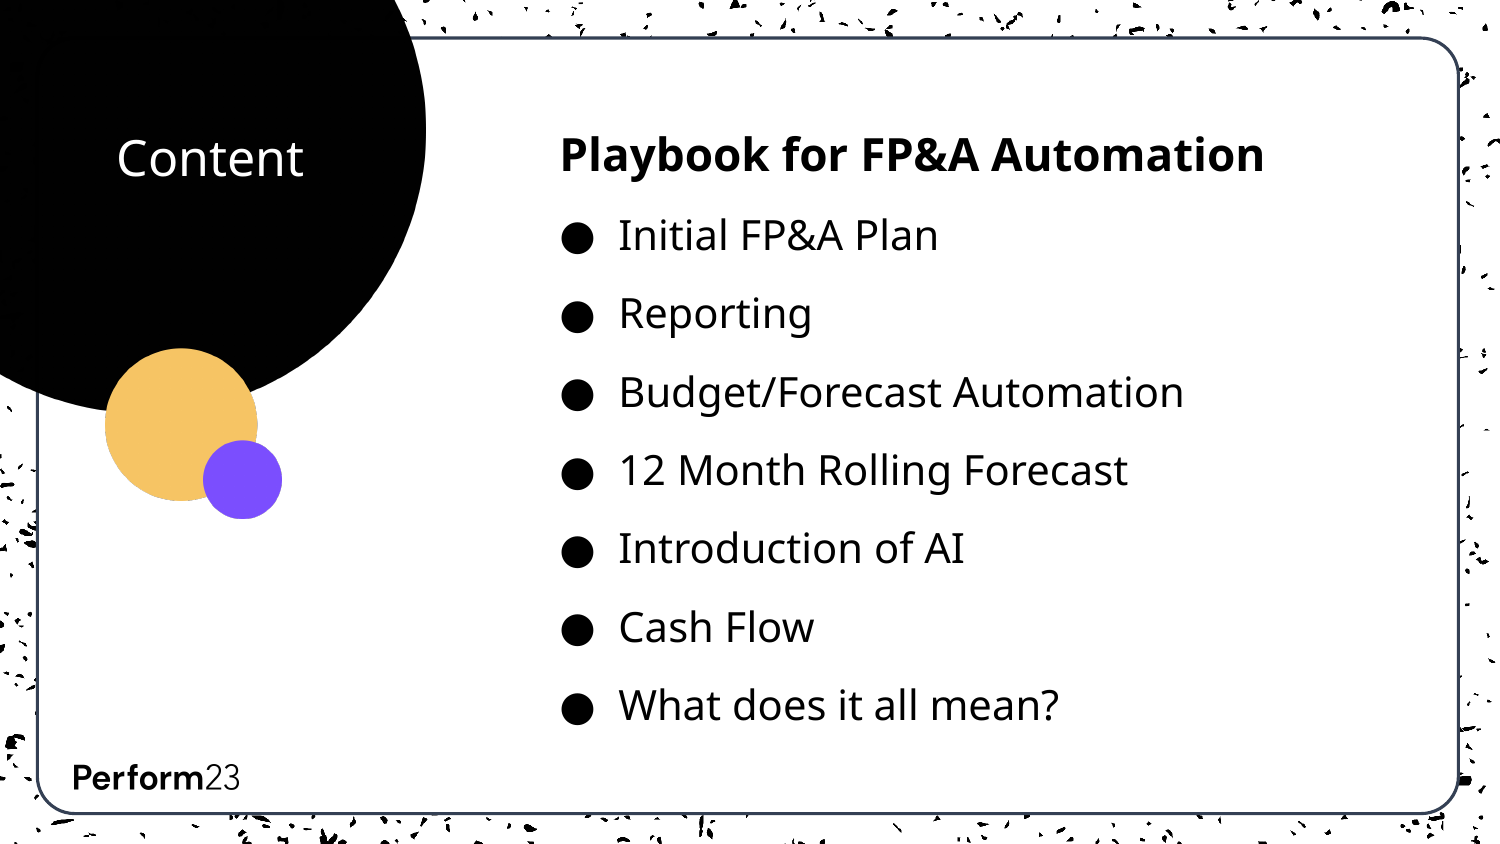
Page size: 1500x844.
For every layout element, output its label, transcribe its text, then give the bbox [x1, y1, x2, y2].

text_box Content [101, 87, 361, 226]
text_box Playbook for FP&A Automation Initial FP&A Plan Reporting Budget/Forecast Automation 12 Month Rolling Forecast Introduction of AI Cash Flow What does it all mean? [528, 87, 1372, 759]
picture [0, 0, 1500, 844]
